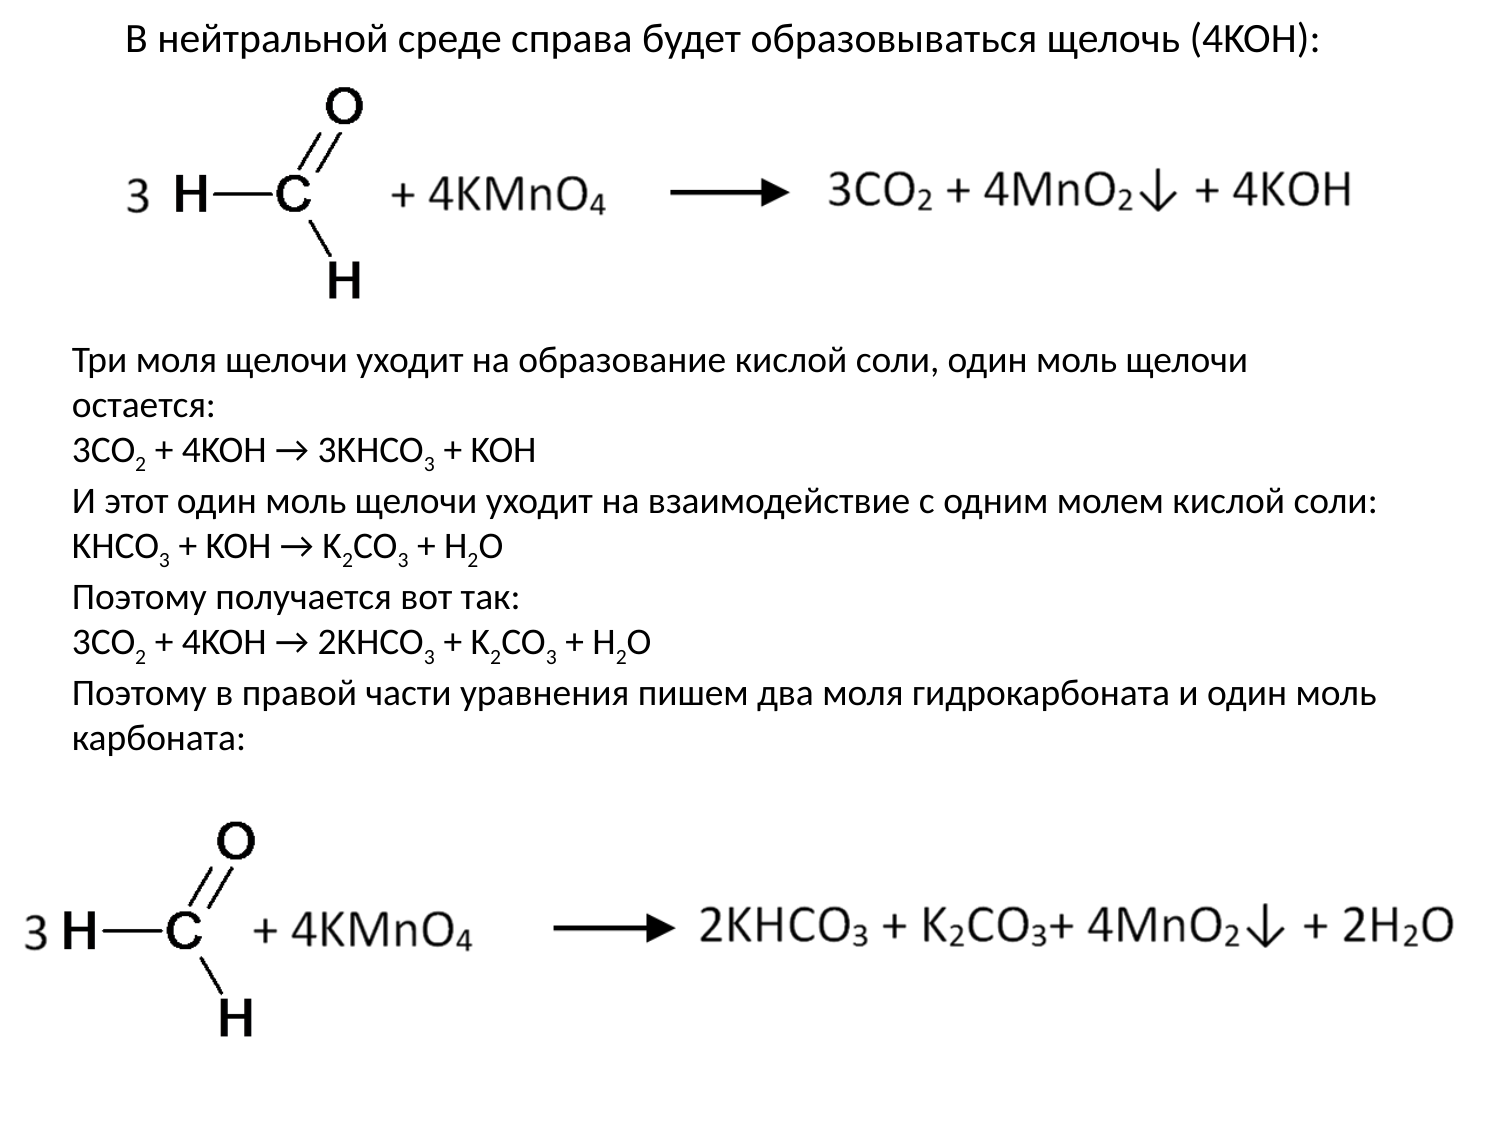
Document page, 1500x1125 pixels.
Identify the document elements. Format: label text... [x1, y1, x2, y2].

picture [14, 810, 1471, 1066]
picture [114, 77, 1371, 302]
text_box В нейтральной среде справа будет образовываться щелочь (4KOH): [110, 3, 1351, 69]
text_box Три моля щелочи уходит на образование кислой соли, один моль щелочи остается: 3CO2 + 4KOH → 3KHCO3 + KOH И этот один моль щелочи уходит на взаимодействие с одним молем кислой соли: KHCO3 + KOH → K2CO3 + H2O Поэтому получается вот так: 3CO2 + 4KOH → 2KHCO3 + K2CO3 + H2O Поэтому в правой части уравнения пишем два моля гидрокарбоната и один моль карбоната: [57, 327, 1404, 766]
